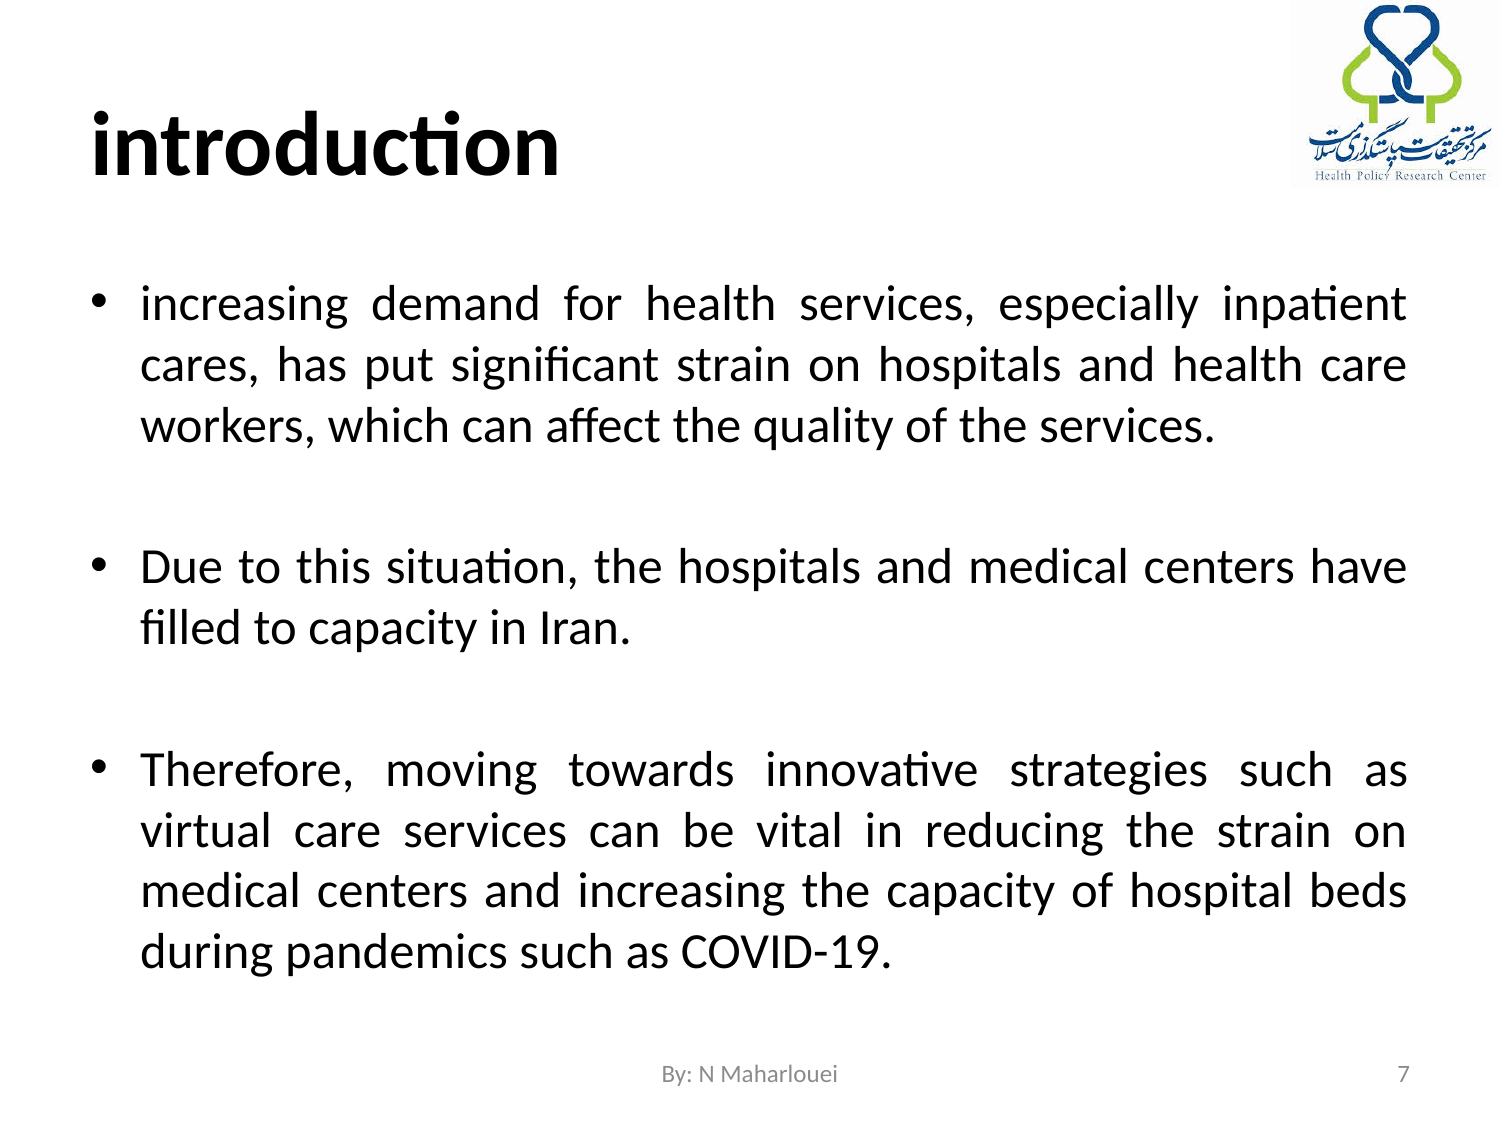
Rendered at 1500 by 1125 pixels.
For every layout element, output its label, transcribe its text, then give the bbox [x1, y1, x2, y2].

slide_number 7 [1074, 1042, 1425, 1103]
title introduction [75, 45, 1425, 233]
picture [1290, 0, 1500, 188]
list increasing demand for health services, especially inpatient cares, has put significant strain on hospitals and health care workers, which can affect the quality of the services. Due to this situation, the hospitals and medical centers have filled to capacity in Iran. Therefore, moving towards innovative strategies such as virtual care services can be vital in reducing the strain on medical centers and increasing the capacity of hospital beds during pandemics such as COVID-19. [75, 262, 1425, 1005]
footer By: N Maharlouei [512, 1042, 988, 1103]
